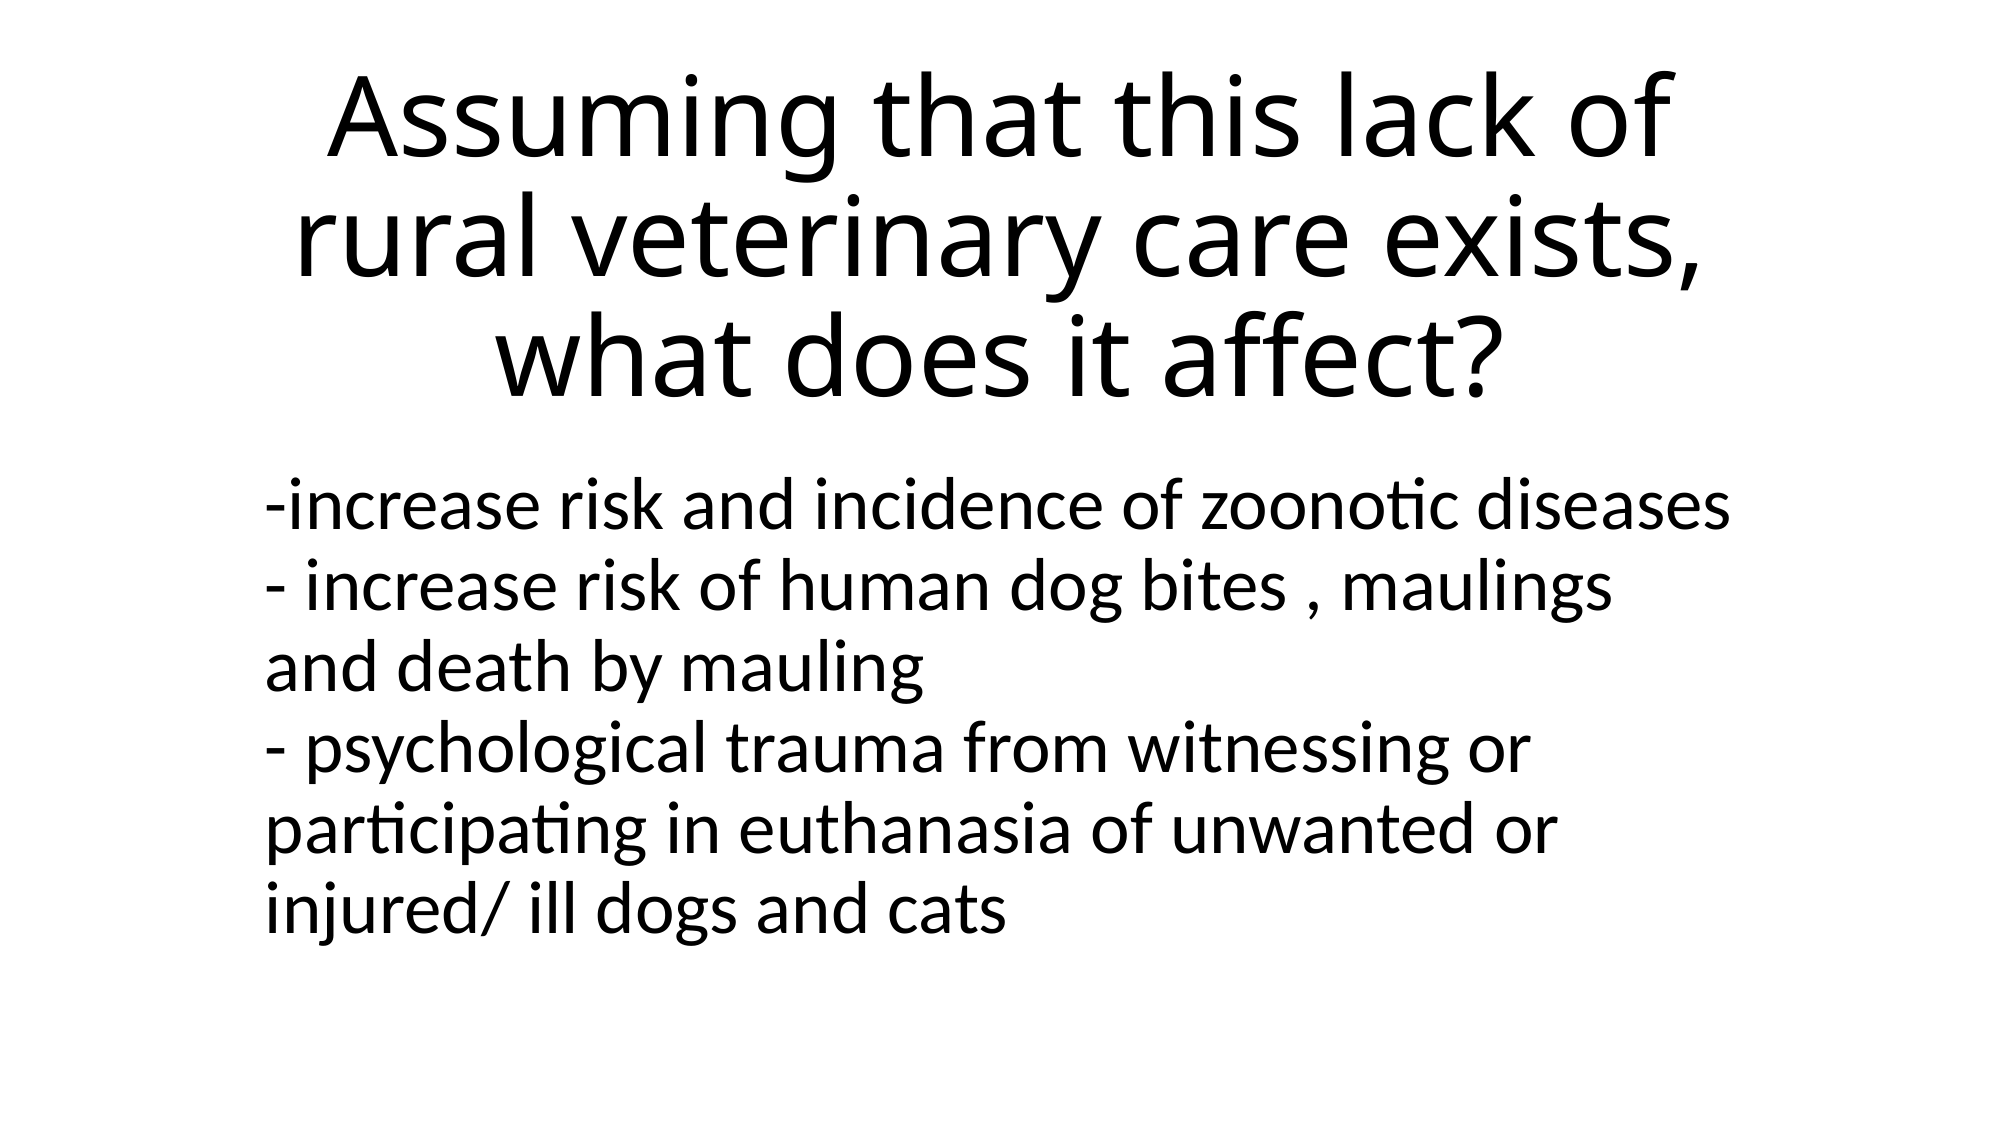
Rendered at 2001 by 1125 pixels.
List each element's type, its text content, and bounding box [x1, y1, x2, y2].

title Assuming that this lack of rural veterinary care exists, what does it affect? [249, 44, 1750, 456]
subtitle -increase risk and incidence of zoonotic diseases - increase risk of human dog bites , maulings and death by mauling - psychological trauma from witnessing or participating in euthanasia of unwanted or injured/ ill dogs and cats [249, 456, 1750, 1125]
